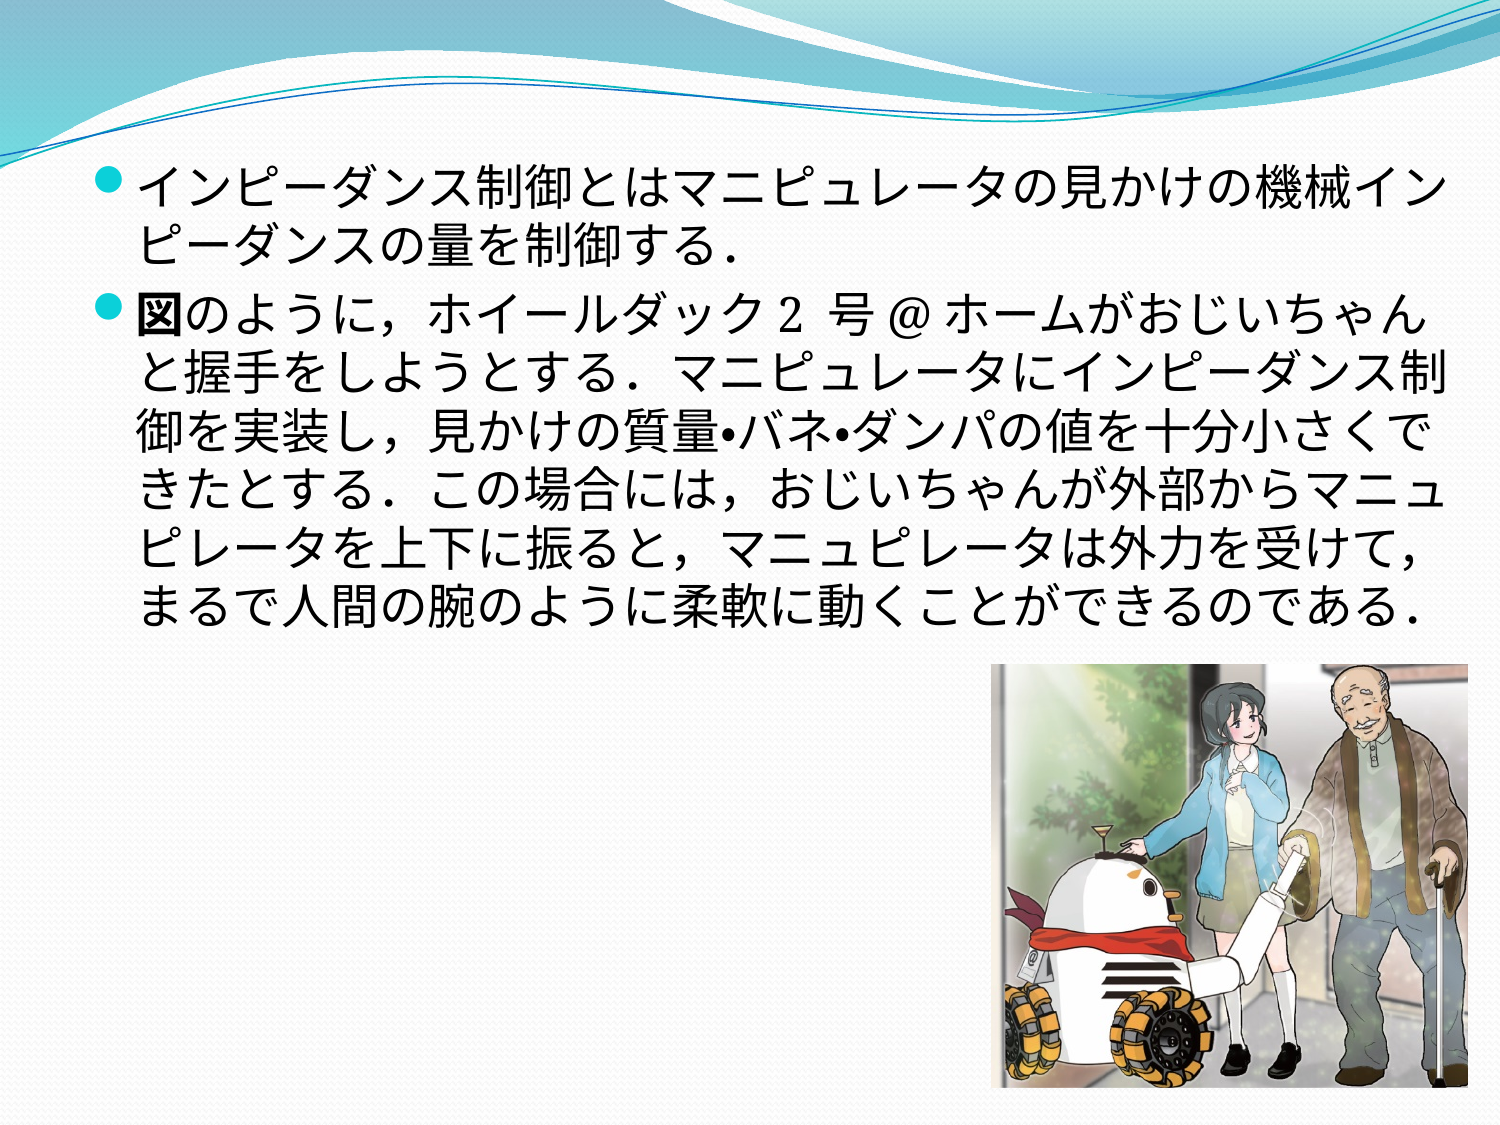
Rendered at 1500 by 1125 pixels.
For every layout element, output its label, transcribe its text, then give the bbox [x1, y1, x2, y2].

picture [991, 664, 1468, 1088]
list インピーダンス制御とはマニピュレータの見かけの機械インピーダンスの量を制御する． 図のように，ホイールダック2 号@ホームがおじいちゃんと握手をしようとする．マニピュレータにインピーダンス制御を実装し，見かけの質量・バネ・ダンパの値を十分小さくできたとする．この場合には，おじいちゃんが外部からマニュピレータを上下に振ると，マニュピレータは外力を受けて，まるで人間の腕のように柔軟に動くことができるのである． [76, 149, 1468, 669]
